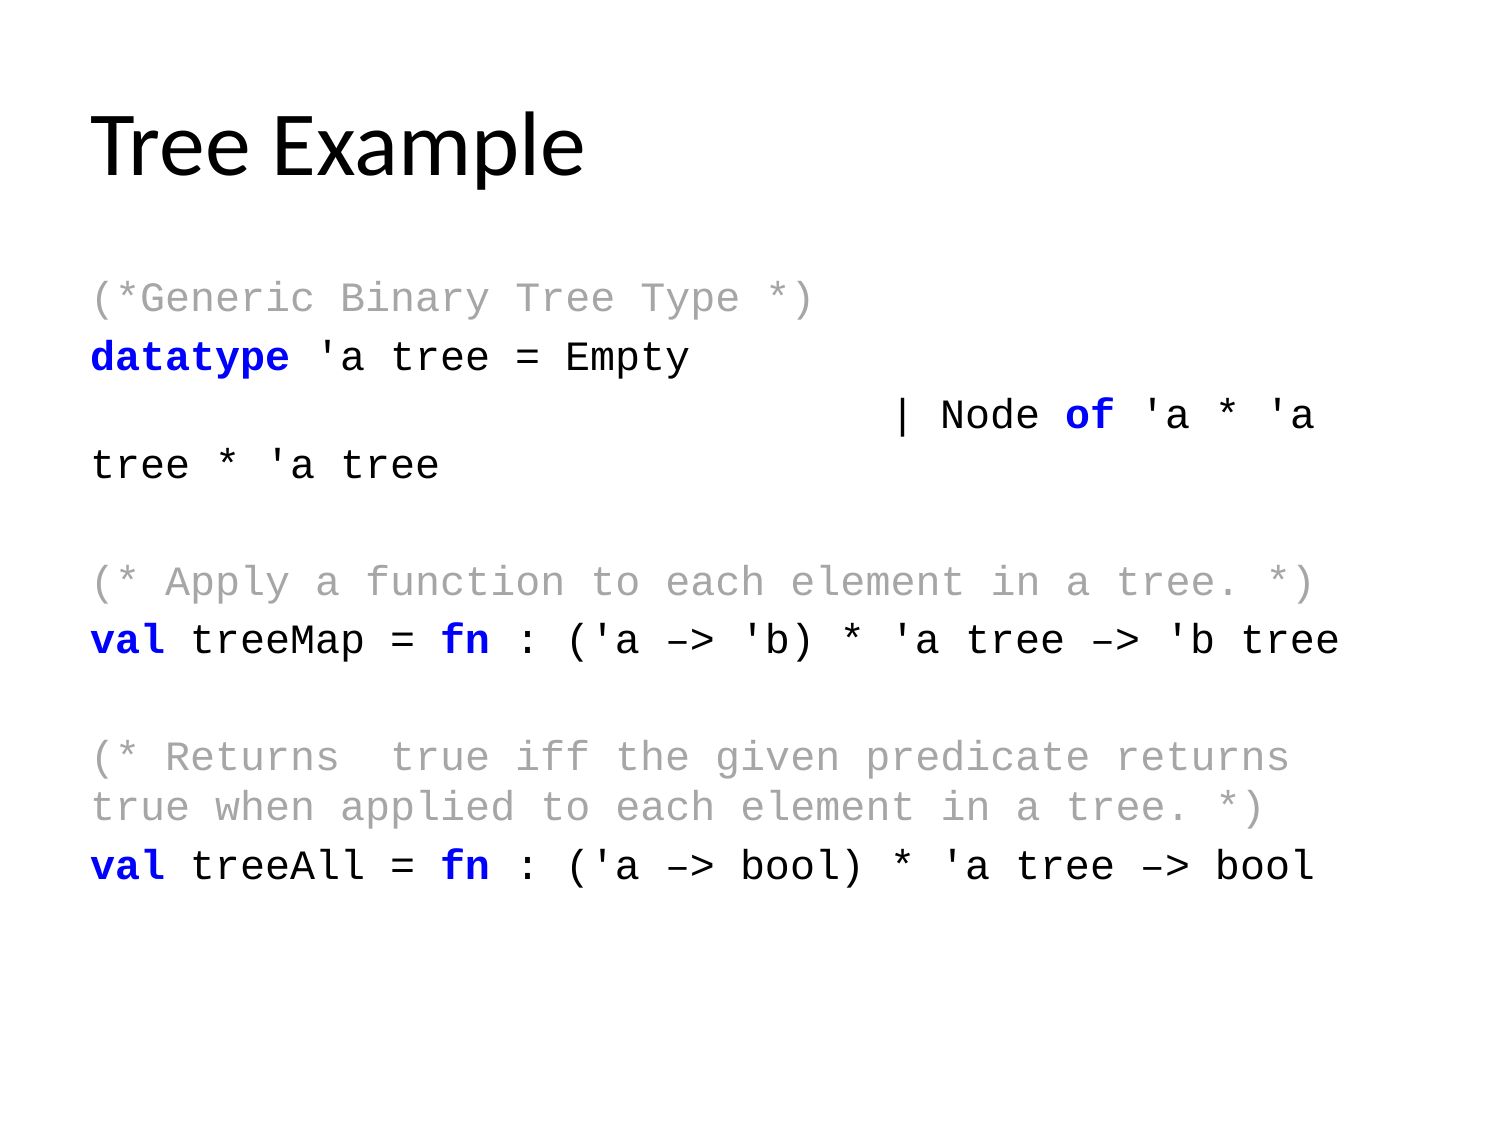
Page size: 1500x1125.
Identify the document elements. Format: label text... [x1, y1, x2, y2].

title Tree Example [75, 45, 1425, 233]
list (*Generic Binary Tree Type *) datatype 'a tree = Empty | Node of 'a * 'a tree * 'a tree (* Apply a function to each element in a tree. *) val treeMap = fn : ('a –> 'b) * 'a tree –> 'b tree (* Returns true iff the given predicate returns true when applied to each element in a tree. *) val treeAll = fn : ('a –> bool) * 'a tree –> bool [75, 262, 1425, 1005]
